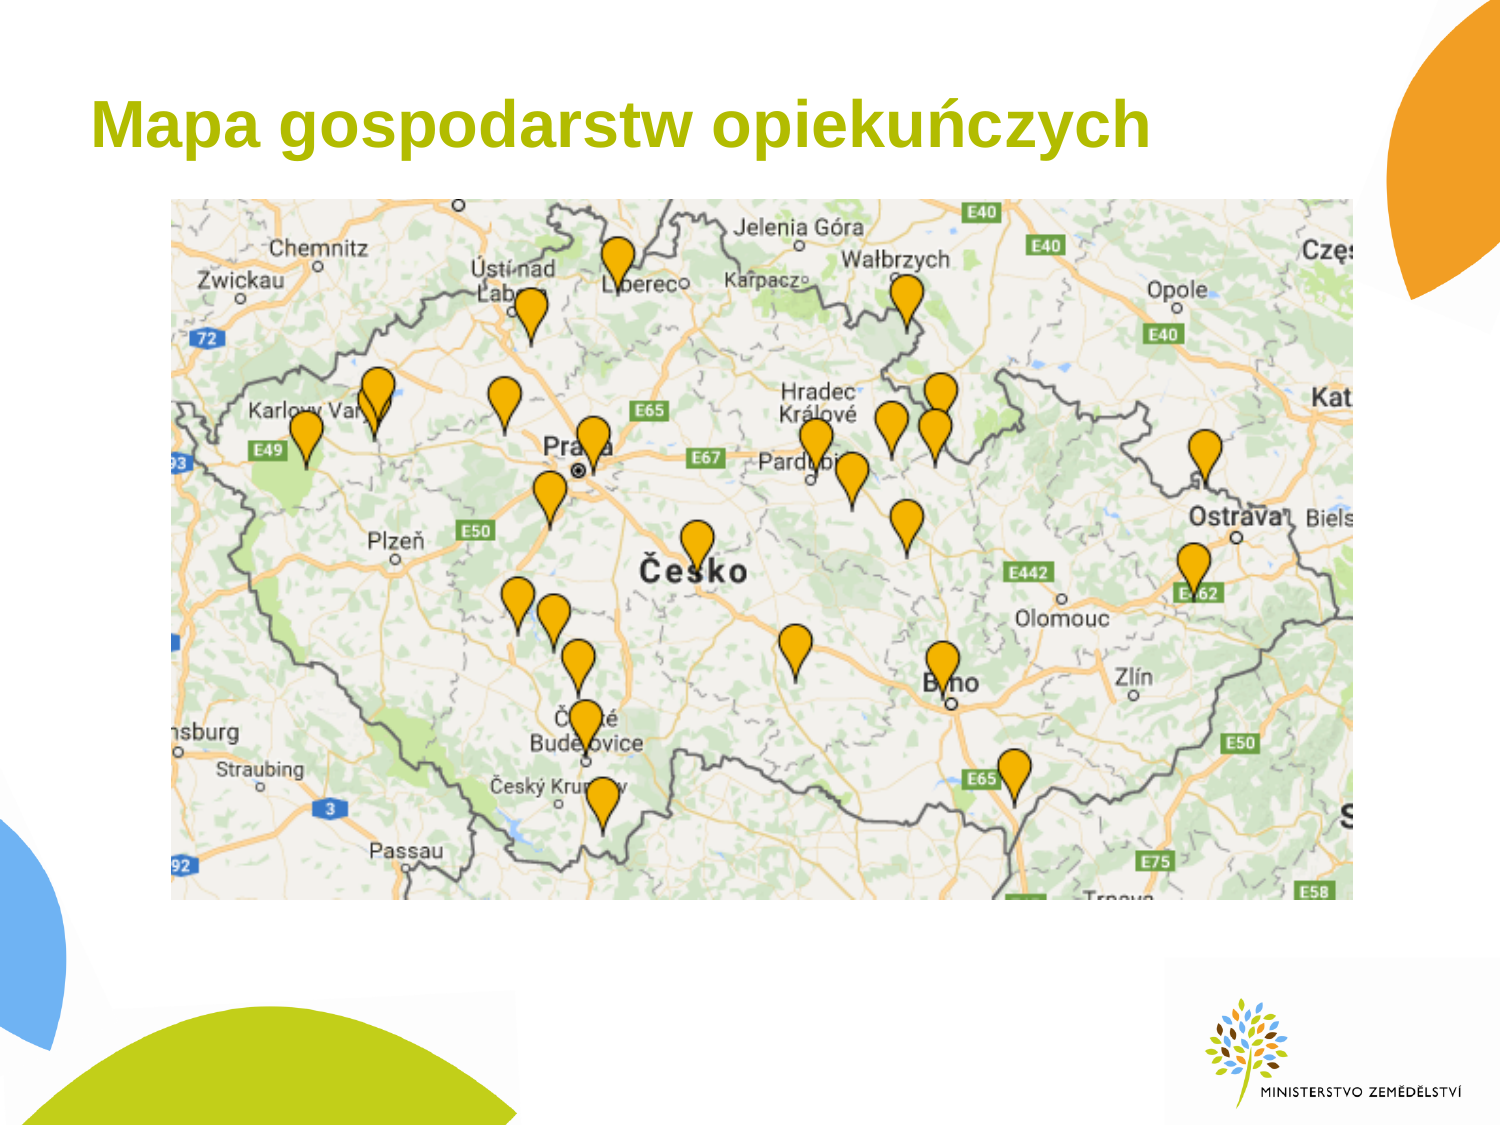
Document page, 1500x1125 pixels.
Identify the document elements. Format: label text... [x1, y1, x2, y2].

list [171, 199, 1353, 900]
title Mapa gospodarstw opiekuńczych [75, 45, 1425, 197]
picture [0, 0, 1500, 1125]
